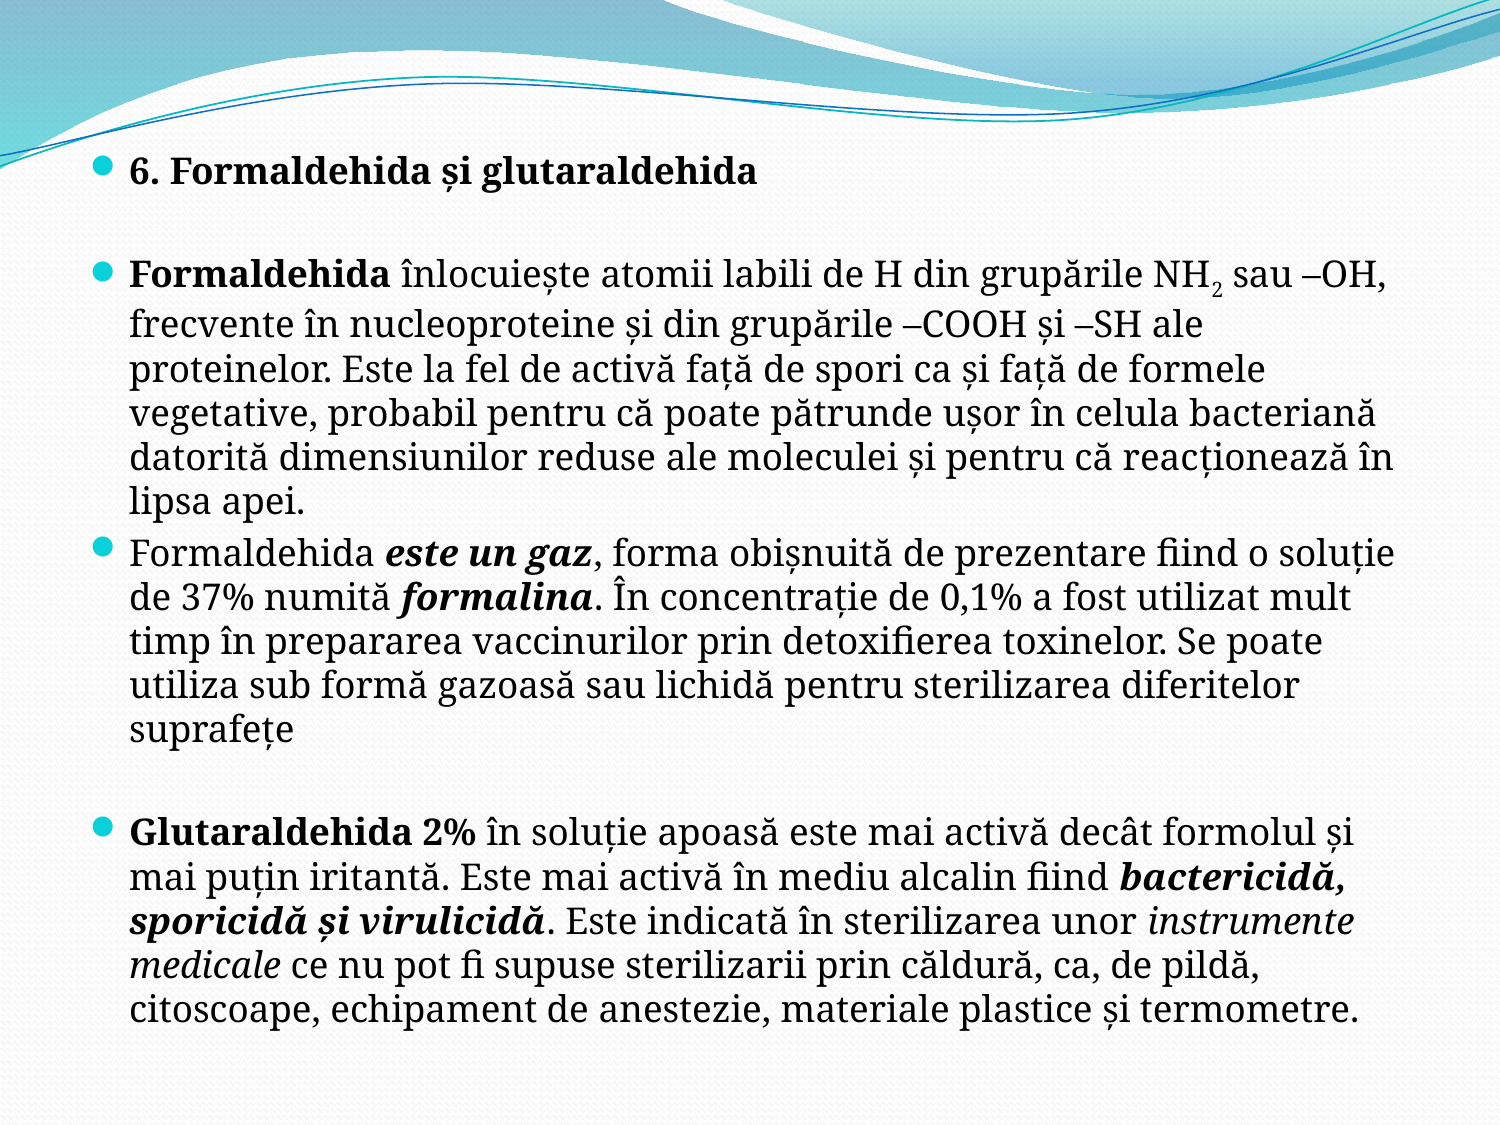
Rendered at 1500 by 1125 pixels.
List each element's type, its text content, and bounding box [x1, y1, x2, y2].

list 6. Formaldehida şi glutaraldehida Formaldehida înlocuieşte atomii labili de H din grupările NH2 sau –OH, frecvente în nucleoproteine şi din grupările –COOH şi –SH ale proteinelor. Este la fel de activă faţă de spori ca şi faţă de formele vegetative, probabil pentru că poate pătrunde uşor în celula bacteriană datorită dimensiunilor reduse ale moleculei şi pentru că reacționează în lipsa apei. Formaldehida este un gaz, forma obişnuită de prezentare fiind o soluţie de 37% numită formalina. În concentraţie de 0,1% a fost utilizat mult timp în prepararea vaccinurilor prin detoxifierea toxinelor. Se poate utiliza sub formă gazoasă sau lichidă pentru sterilizarea diferitelor suprafeţe Glutaraldehida 2% în soluţie apoasă este mai activă decât formolul şi mai puţin iritantă. Este mai activă în mediu alcalin fiind bactericidă, sporicidă şi virulicidă. Este indicată în sterilizarea unor instrumente medicale ce nu pot fi supuse sterilizarii prin căldură, ca, de pildă, citoscoape, echipament de anestezie, materiale plastice şi termometre. [75, 140, 1425, 1038]
